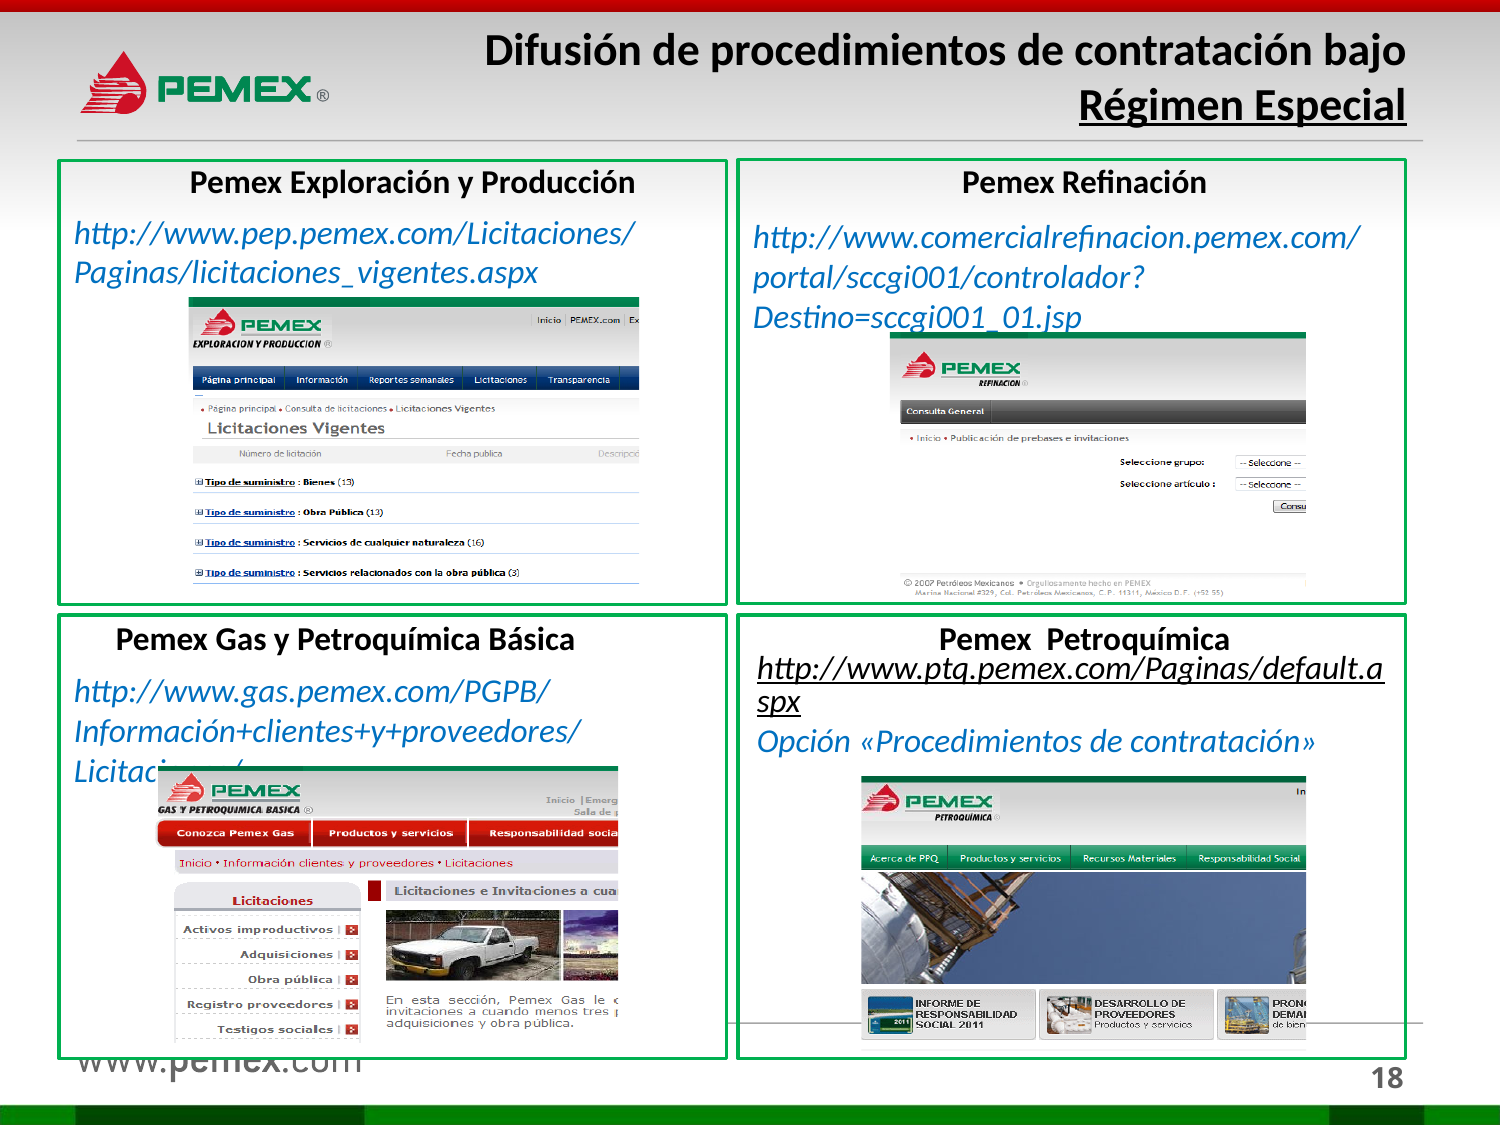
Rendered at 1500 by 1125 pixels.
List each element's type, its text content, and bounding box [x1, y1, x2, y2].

text_box http://www.gas.pemex.com/PGPB/Información+clientes+y+proveedores/Licitaciones/ [58, 662, 715, 797]
text_box [57, 613, 728, 1061]
picture [188, 297, 640, 589]
text_box [736, 613, 1407, 1061]
picture [889, 331, 1307, 598]
text_box Pemex Refinación [752, 152, 1418, 208]
text_box [736, 158, 1407, 605]
text_box Pemex Exploración y Producción [100, 152, 727, 159]
picture [155, 765, 619, 1044]
text_box [57, 159, 728, 606]
slide_number 18 [1068, 1051, 1420, 1100]
text_box Pemex Petroquímica [743, 609, 1427, 665]
title Difusión de procedimientos de contratación bajo Régimen Especial [371, 0, 1423, 150]
text_box Pemex Gas y Petroquímica Básica [52, 609, 640, 665]
picture [0, 1104, 1500, 1125]
picture [860, 775, 1307, 1051]
